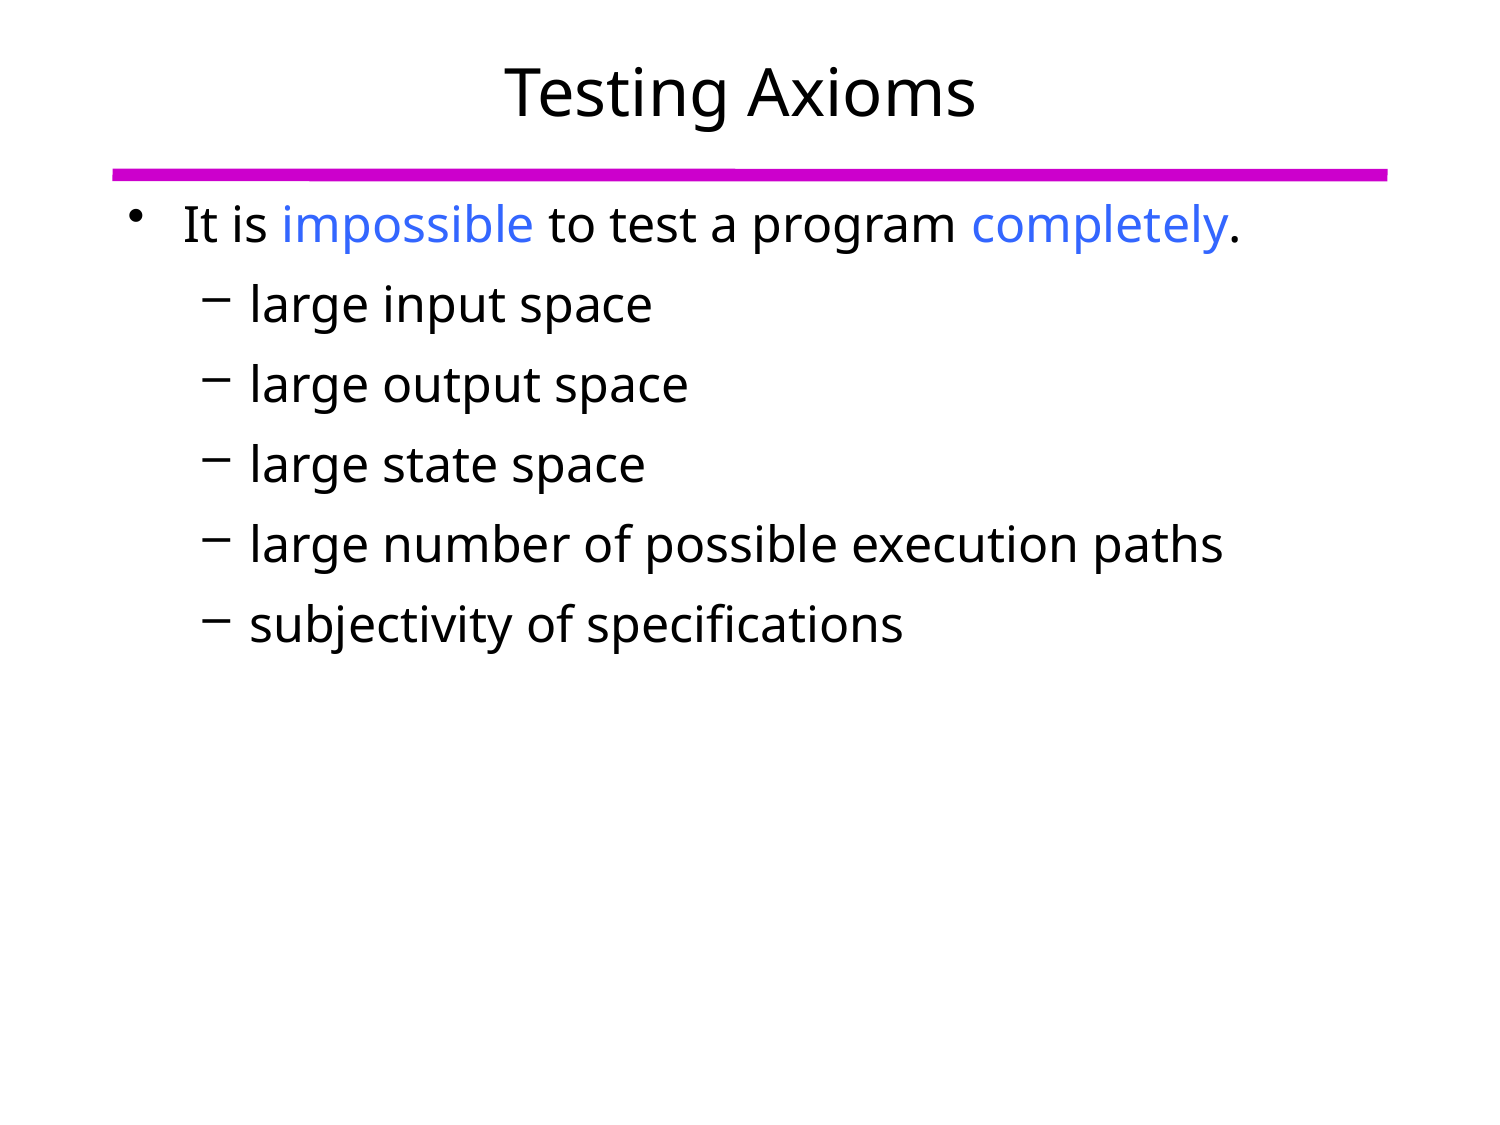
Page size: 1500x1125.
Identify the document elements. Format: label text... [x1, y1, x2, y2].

title Testing Axioms [112, 18, 1388, 162]
list It is impossible to test a program completely. large input space large output space large state space large number of possible execution paths subjectivity of specifications [112, 184, 1388, 1001]
